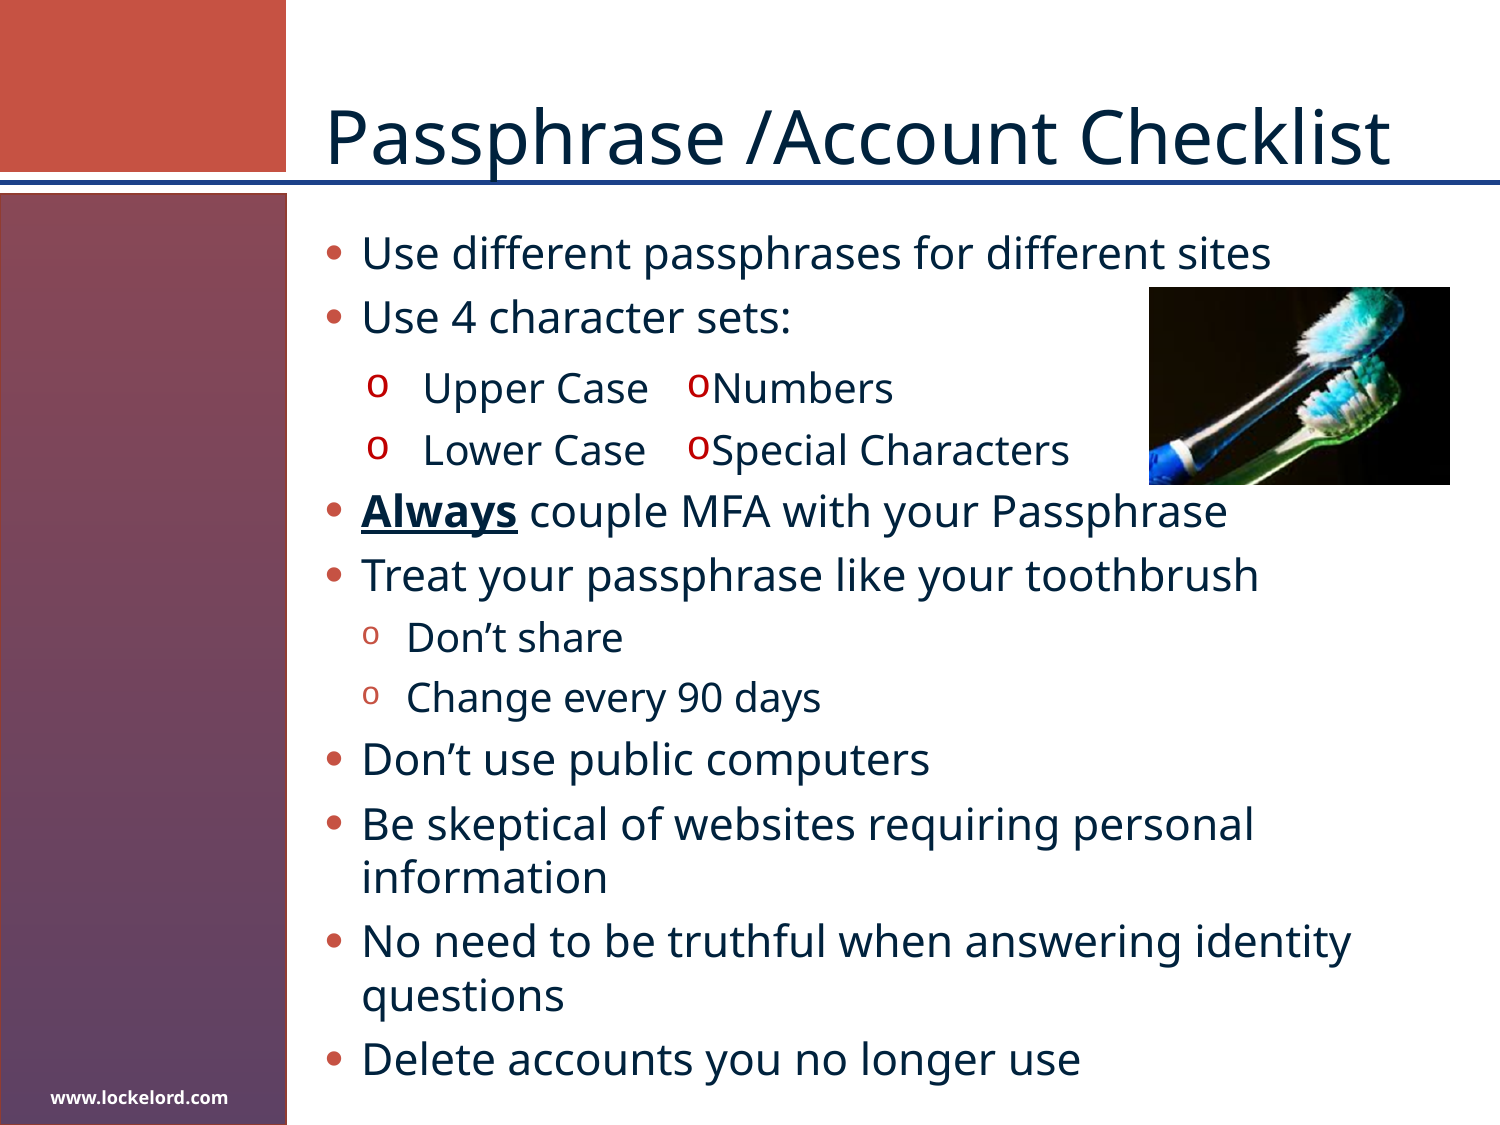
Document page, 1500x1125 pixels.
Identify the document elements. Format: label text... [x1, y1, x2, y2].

list Use different passphrases for different sites Use 4 character sets: Always couple MFA with your Passphrase Treat your passphrase like your toothbrush Don’t share Change every 90 days Don’t use public computers Be skeptical of websites requiring personal information No need to be truthful when answering identity questions Delete accounts you no longer use [324, 224, 1475, 1088]
title Passphrase /Account Checklist [324, 18, 1475, 182]
picture [1149, 287, 1450, 485]
text_box Upper Case Lower Case Numbers Special Characters [287, 353, 1100, 590]
